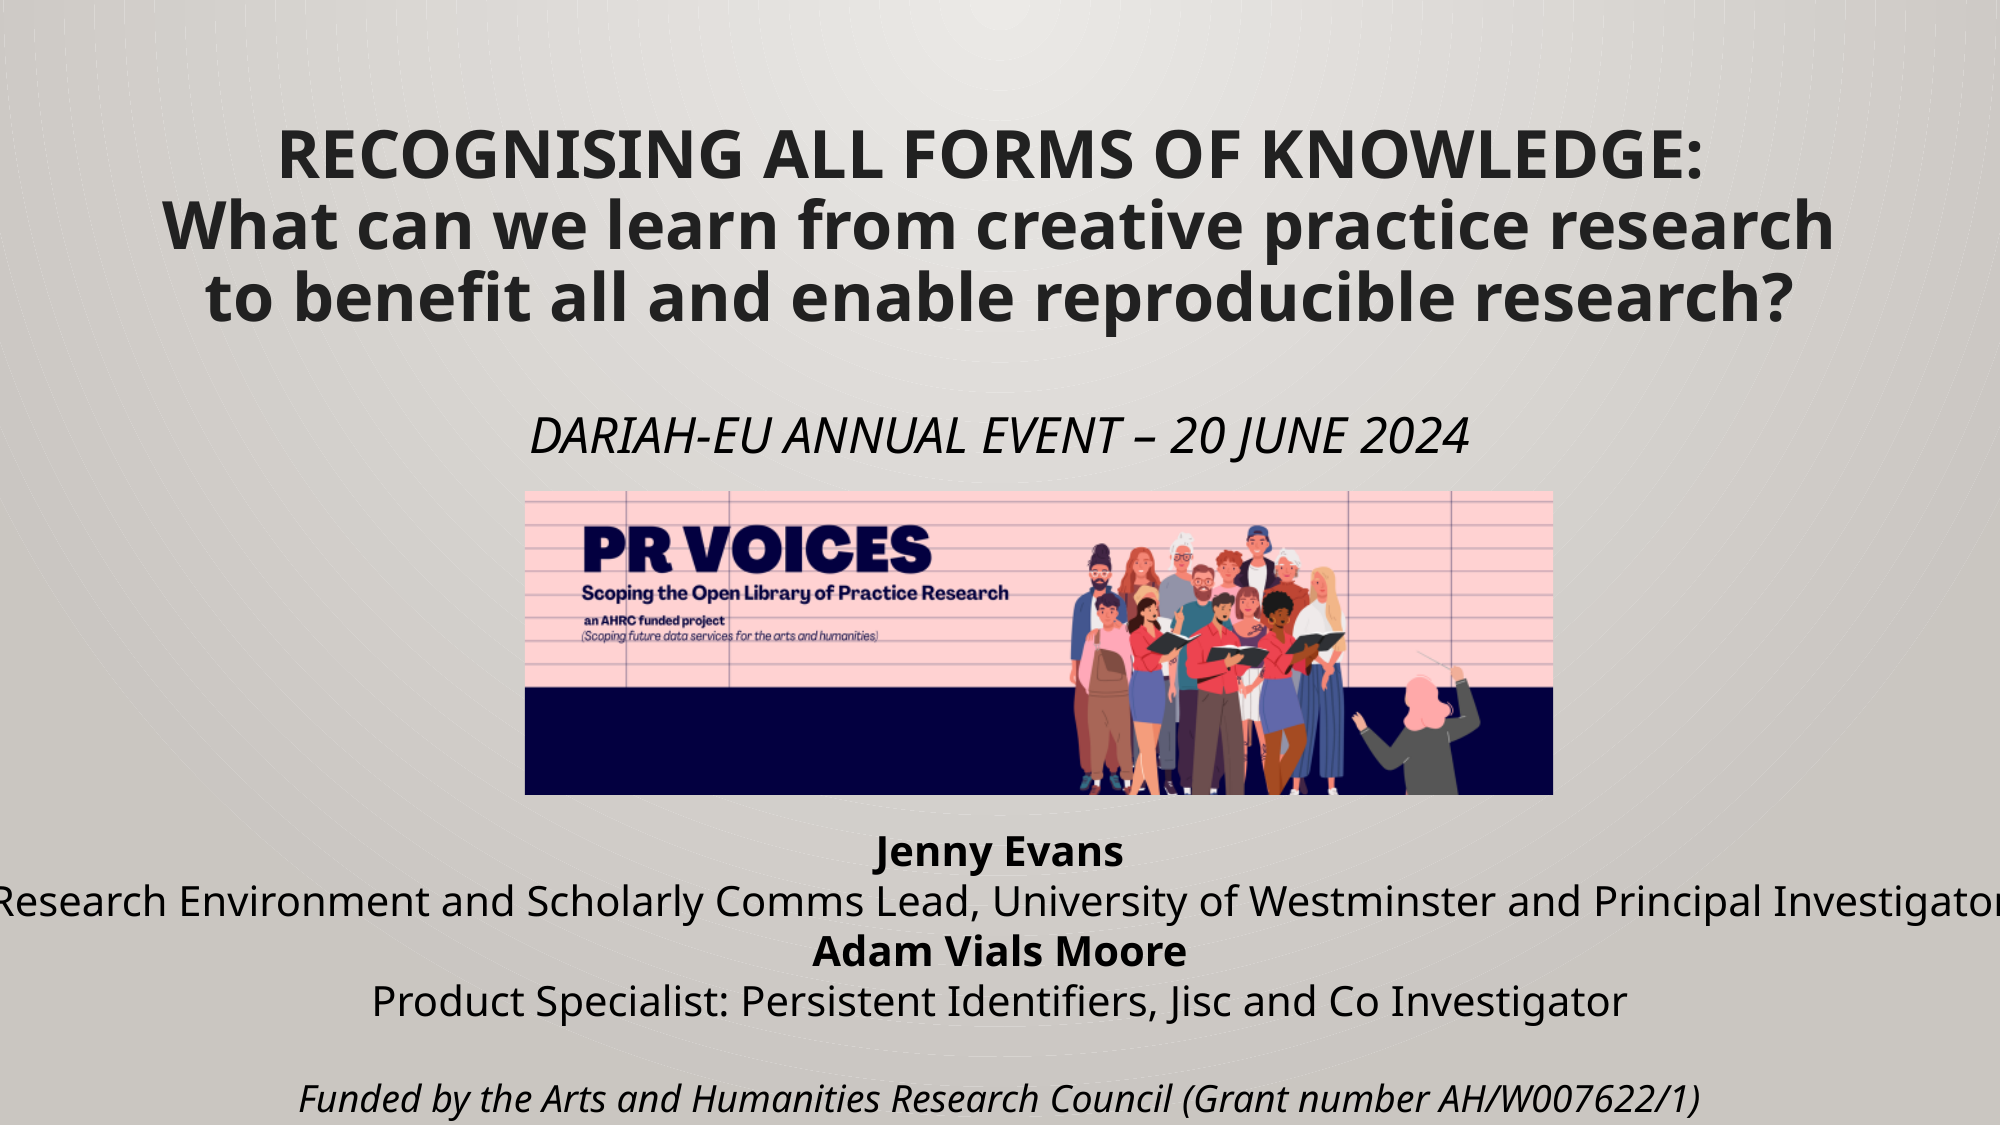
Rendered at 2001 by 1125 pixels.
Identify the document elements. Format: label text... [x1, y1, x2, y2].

text_box Jenny Evans Research Environment and Scholarly Comms Lead, University of Westminster and Principal Investigator Adam Vials Moore Product Specialist: Persistent Identifiers, Jisc and Co Investigator Funded by the Arts and Humanities Research Council (Grant number AH/W007622/1) [0, 817, 2000, 1125]
subtitle DARIAH-EU ANNUAL EVENT – 20 JUNE 2024 [397, 376, 1603, 481]
picture [524, 490, 1554, 796]
title RECOGNISING ALL FORMS OF KNOWLEDGE: What can we learn from creative practice research to benefit all and enable reproducible research? [111, 24, 1889, 337]
